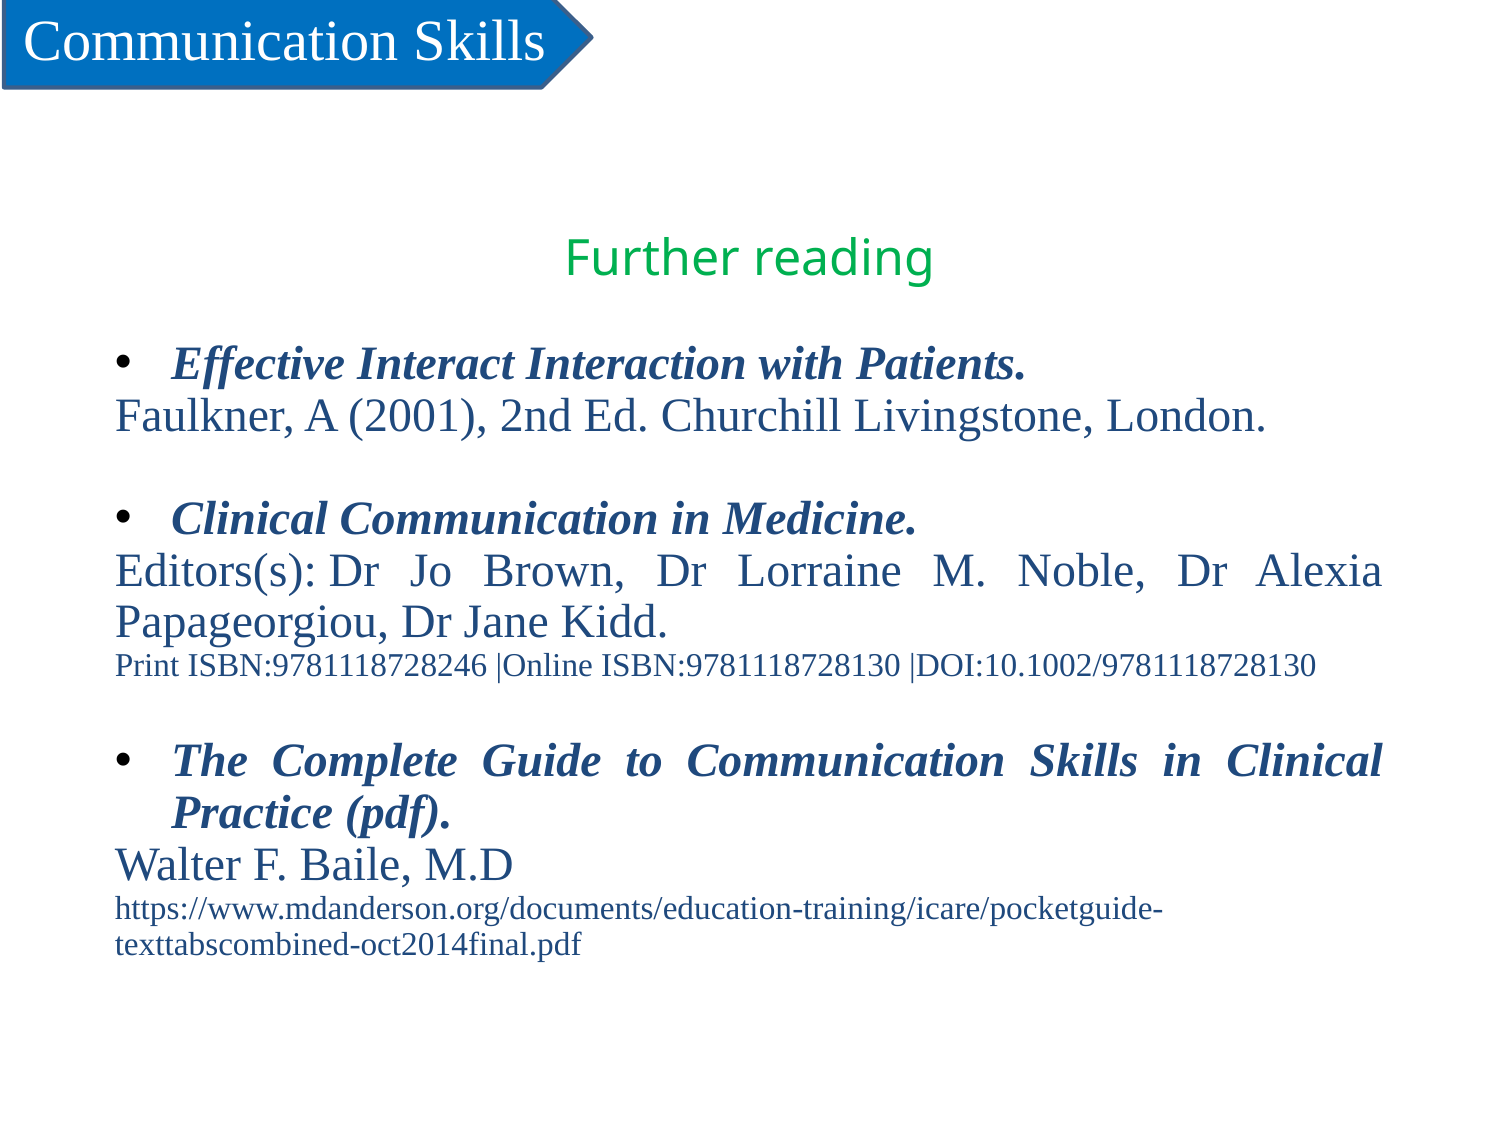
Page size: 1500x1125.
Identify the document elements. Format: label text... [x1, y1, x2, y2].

text_box Further reading Effective Interact Interaction with Patients. Faulkner, A (2001), 2nd Ed. Churchill Livingstone, London. Clinical Communication in Medicine. Editors(s): Dr Jo Brown, Dr Lorraine M. Noble, Dr Alexia Papageorgiou, Dr Jane Kidd. Print ISBN:9781118728246 |Online ISBN:9781118728130 |DOI:10.1002/9781118728130 The Complete Guide to Communication Skills in Clinical Practice (pdf). Walter F. Baile, M.D https://www.mdanderson.org/documents/education-training/icare/pocketguide-texttabscombined-oct2014final.pdf [99, 224, 1400, 1076]
text_box Communication Skills [1, 0, 594, 90]
